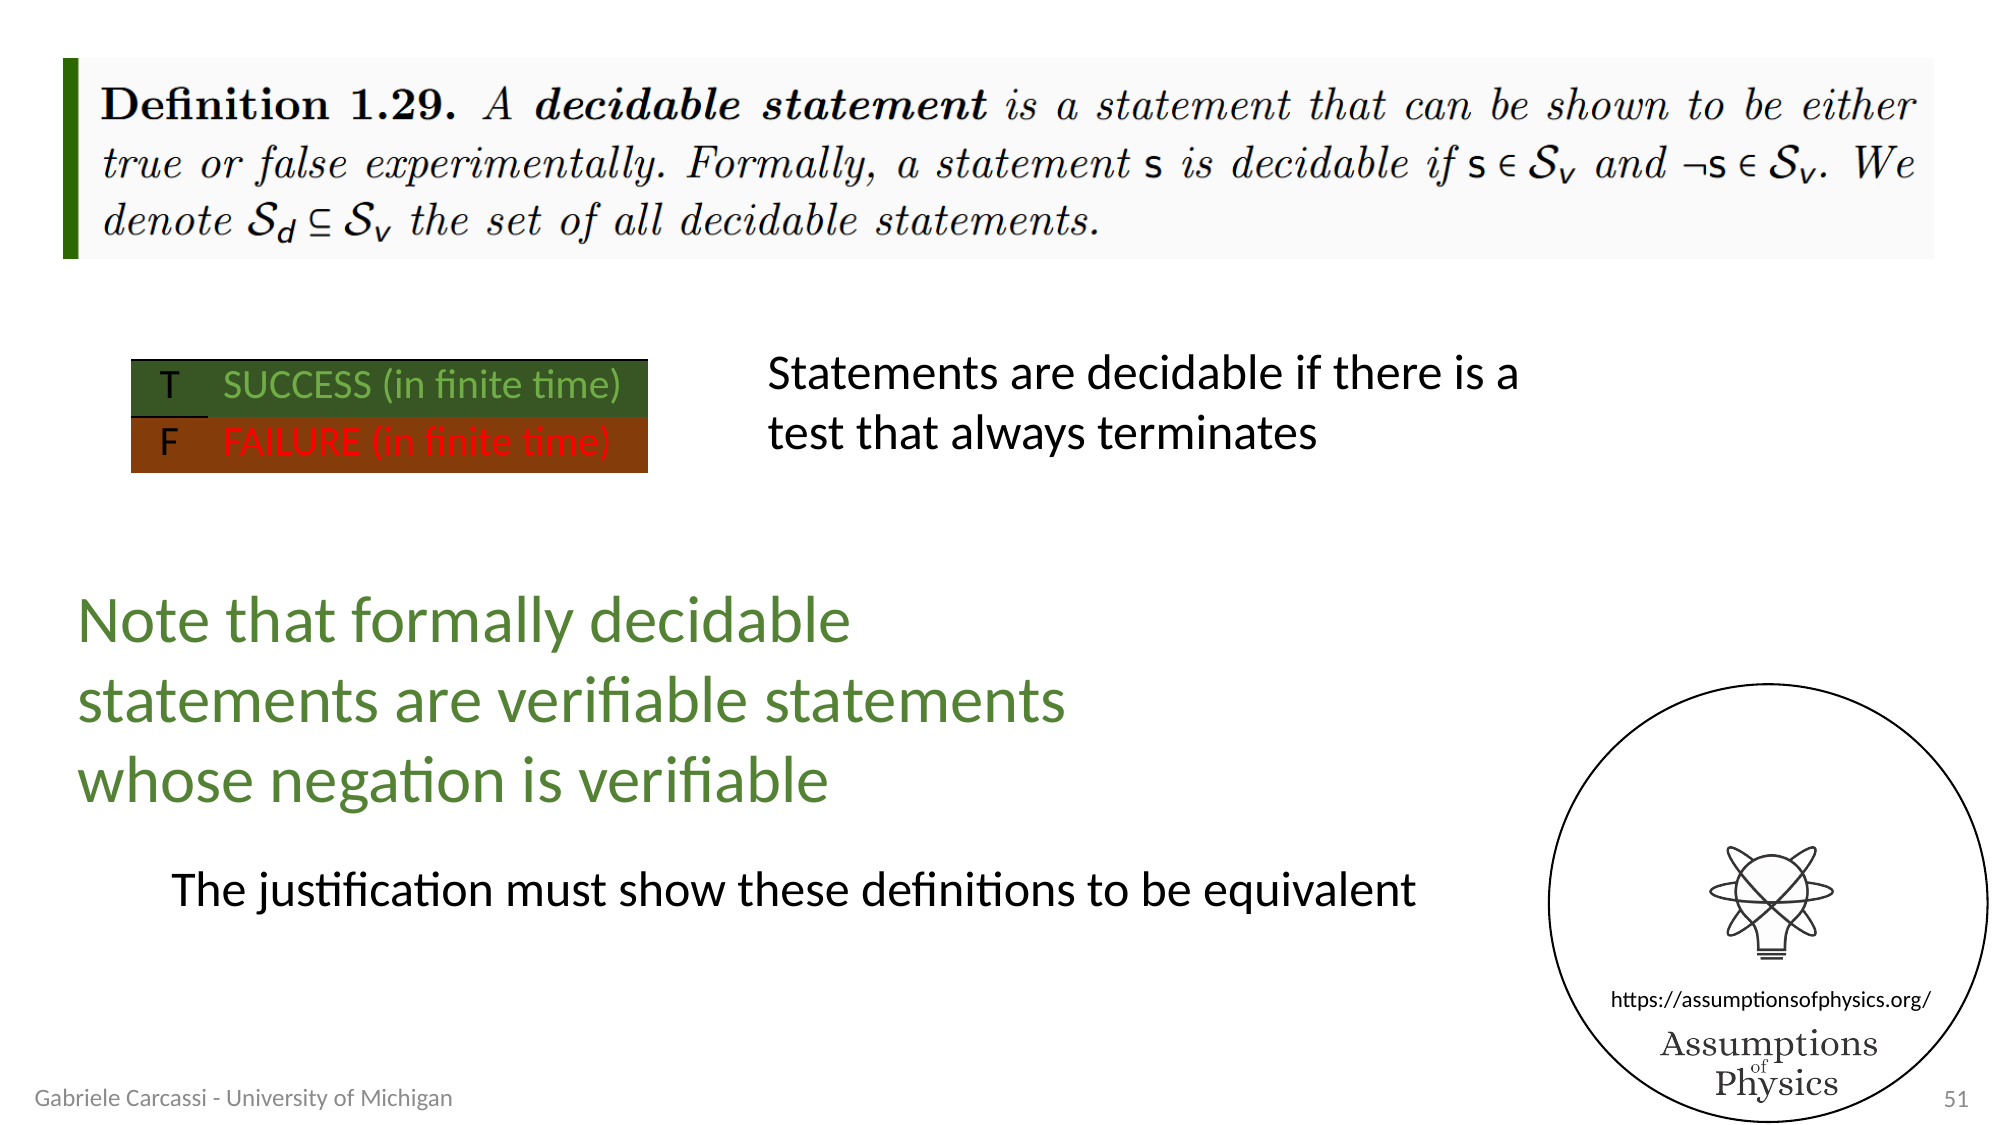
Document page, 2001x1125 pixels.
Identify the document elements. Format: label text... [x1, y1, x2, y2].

text_box Statements are decidable if there is a test that always terminates [752, 332, 1556, 468]
picture [62, 58, 1935, 259]
footer Gabriele Carcassi - University of Michigan [19, 1077, 999, 1116]
slide_number 51 [1893, 1078, 1985, 1116]
picture [1709, 846, 1834, 960]
picture [1660, 1029, 1877, 1103]
text_box Note that formally decidable statements are verifiable statements whose negation is verifiable [63, 568, 1137, 823]
